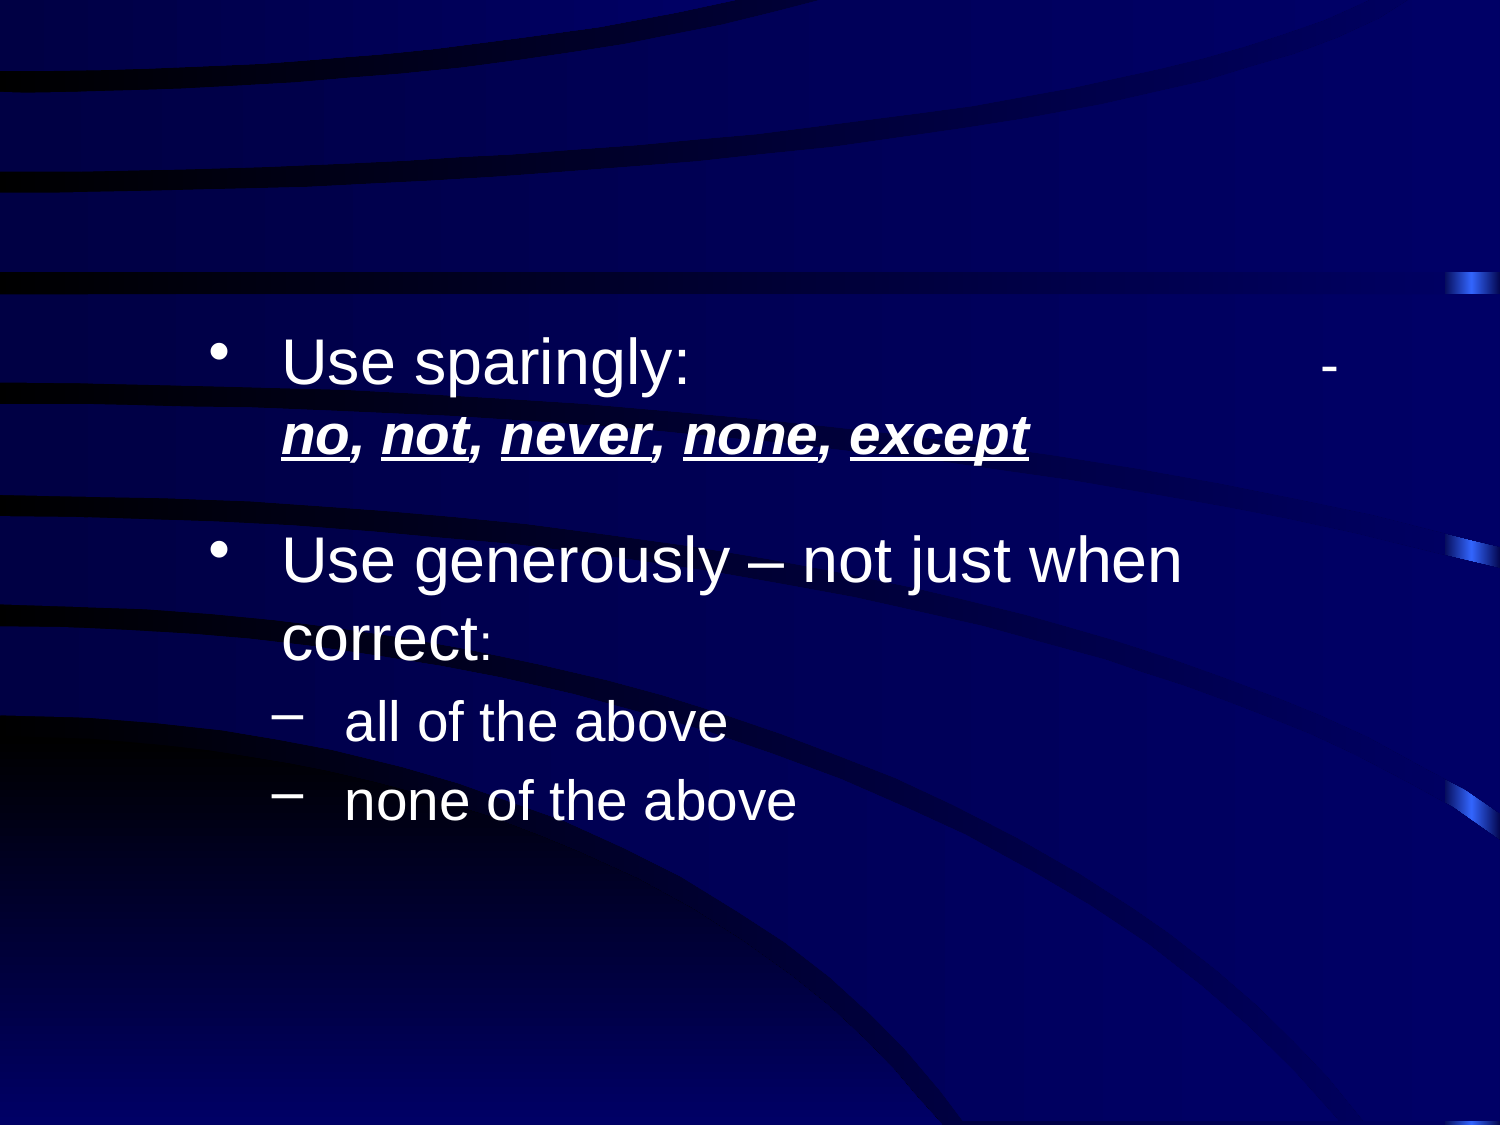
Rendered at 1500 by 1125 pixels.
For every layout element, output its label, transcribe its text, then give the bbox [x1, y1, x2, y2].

list Use sparingly: - no, not, never, none, except Use generously – not just when correct: all of the above none of the above [187, 312, 1363, 913]
